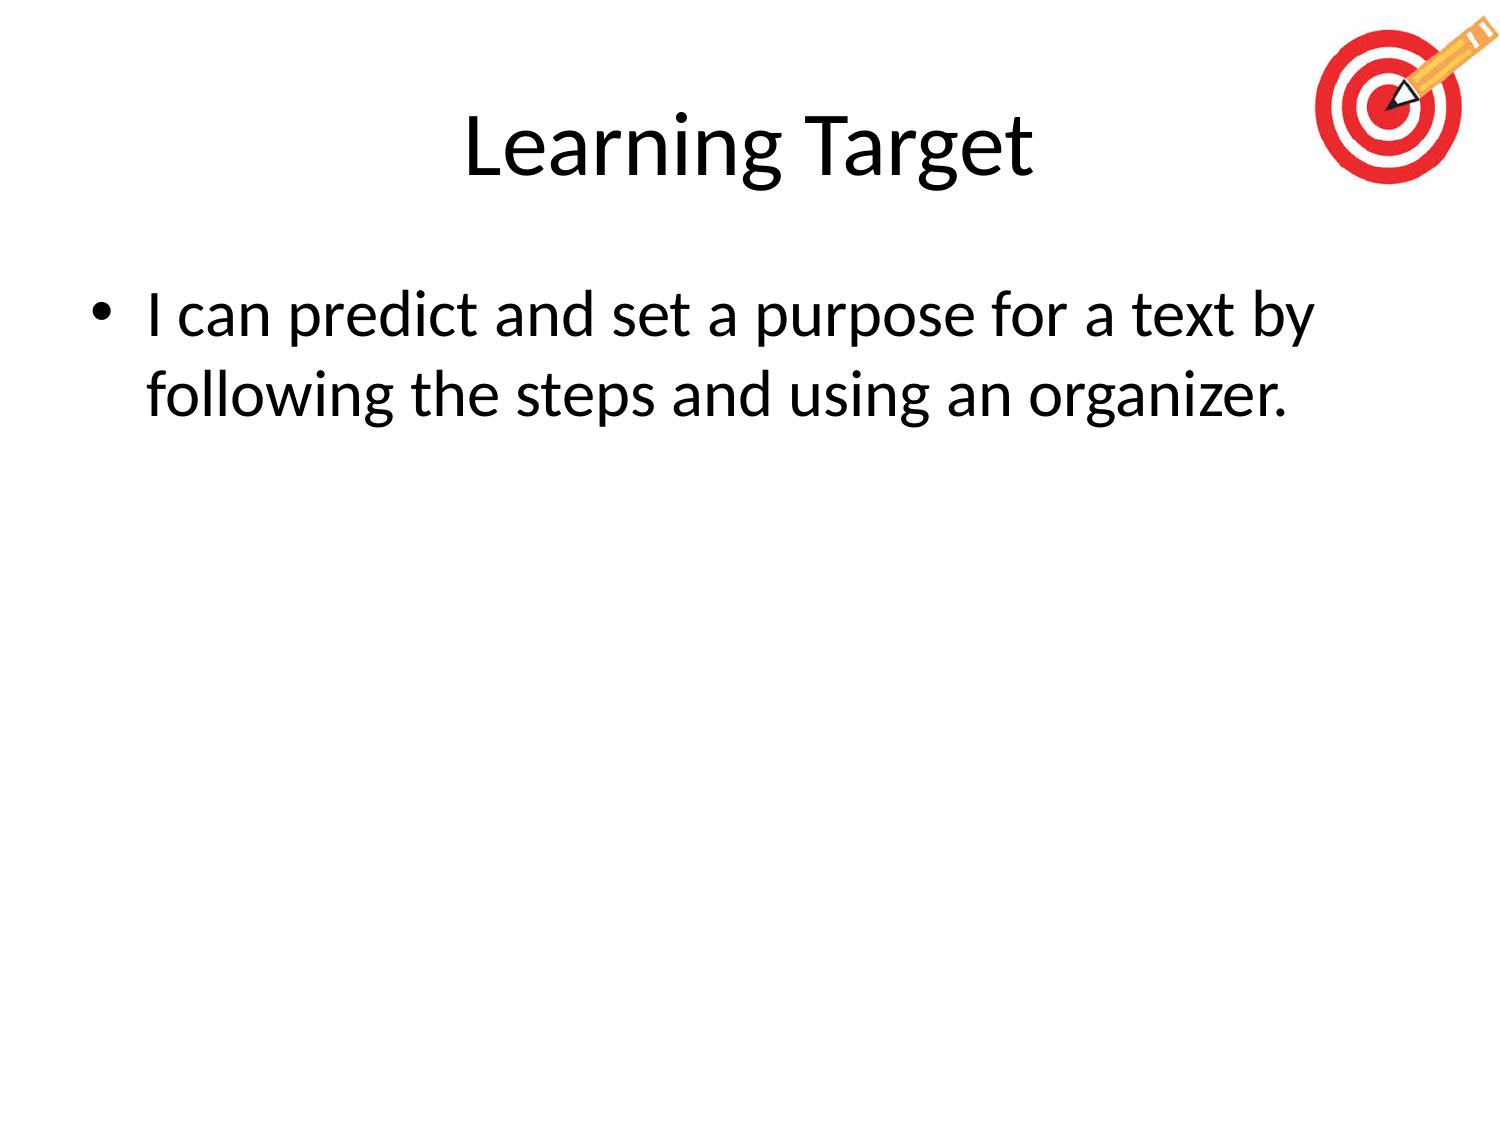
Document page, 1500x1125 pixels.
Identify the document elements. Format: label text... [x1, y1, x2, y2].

list I can predict and set a purpose for a text by following the steps and using an organizer. [75, 262, 1425, 1005]
title Learning Target [75, 45, 1425, 233]
picture [1313, 0, 1500, 196]
